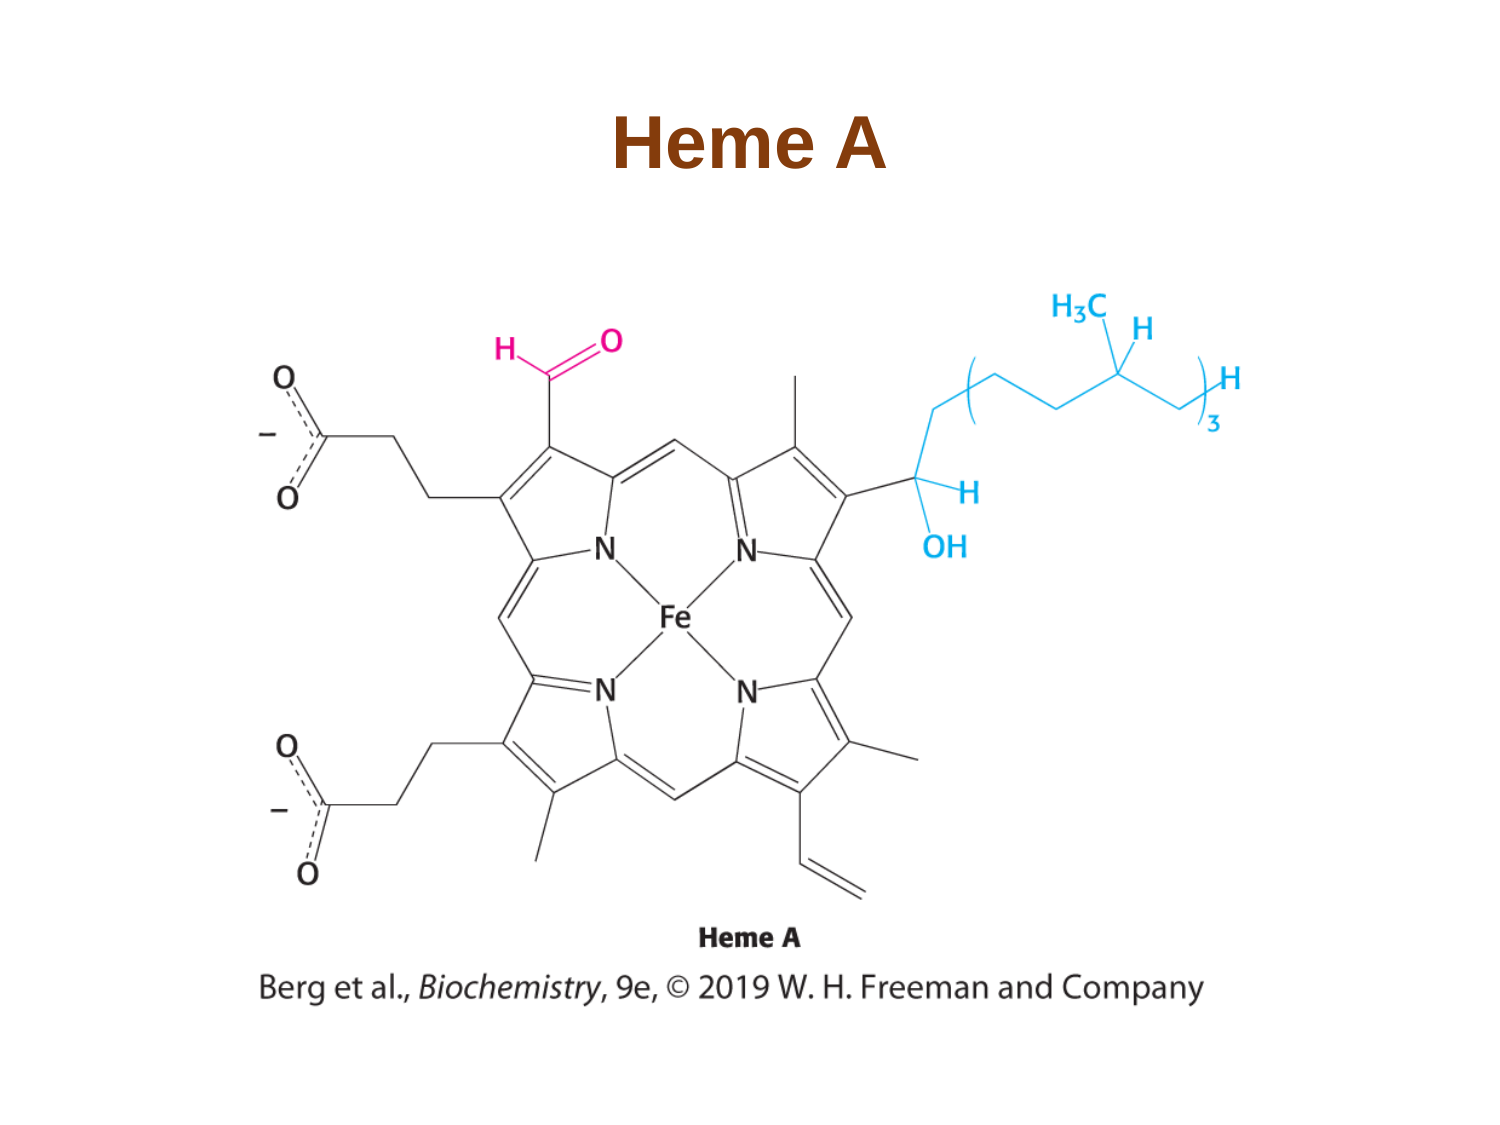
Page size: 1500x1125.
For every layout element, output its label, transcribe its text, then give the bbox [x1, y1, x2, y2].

title Heme A [75, 45, 1425, 233]
picture [84, 289, 1416, 1011]
